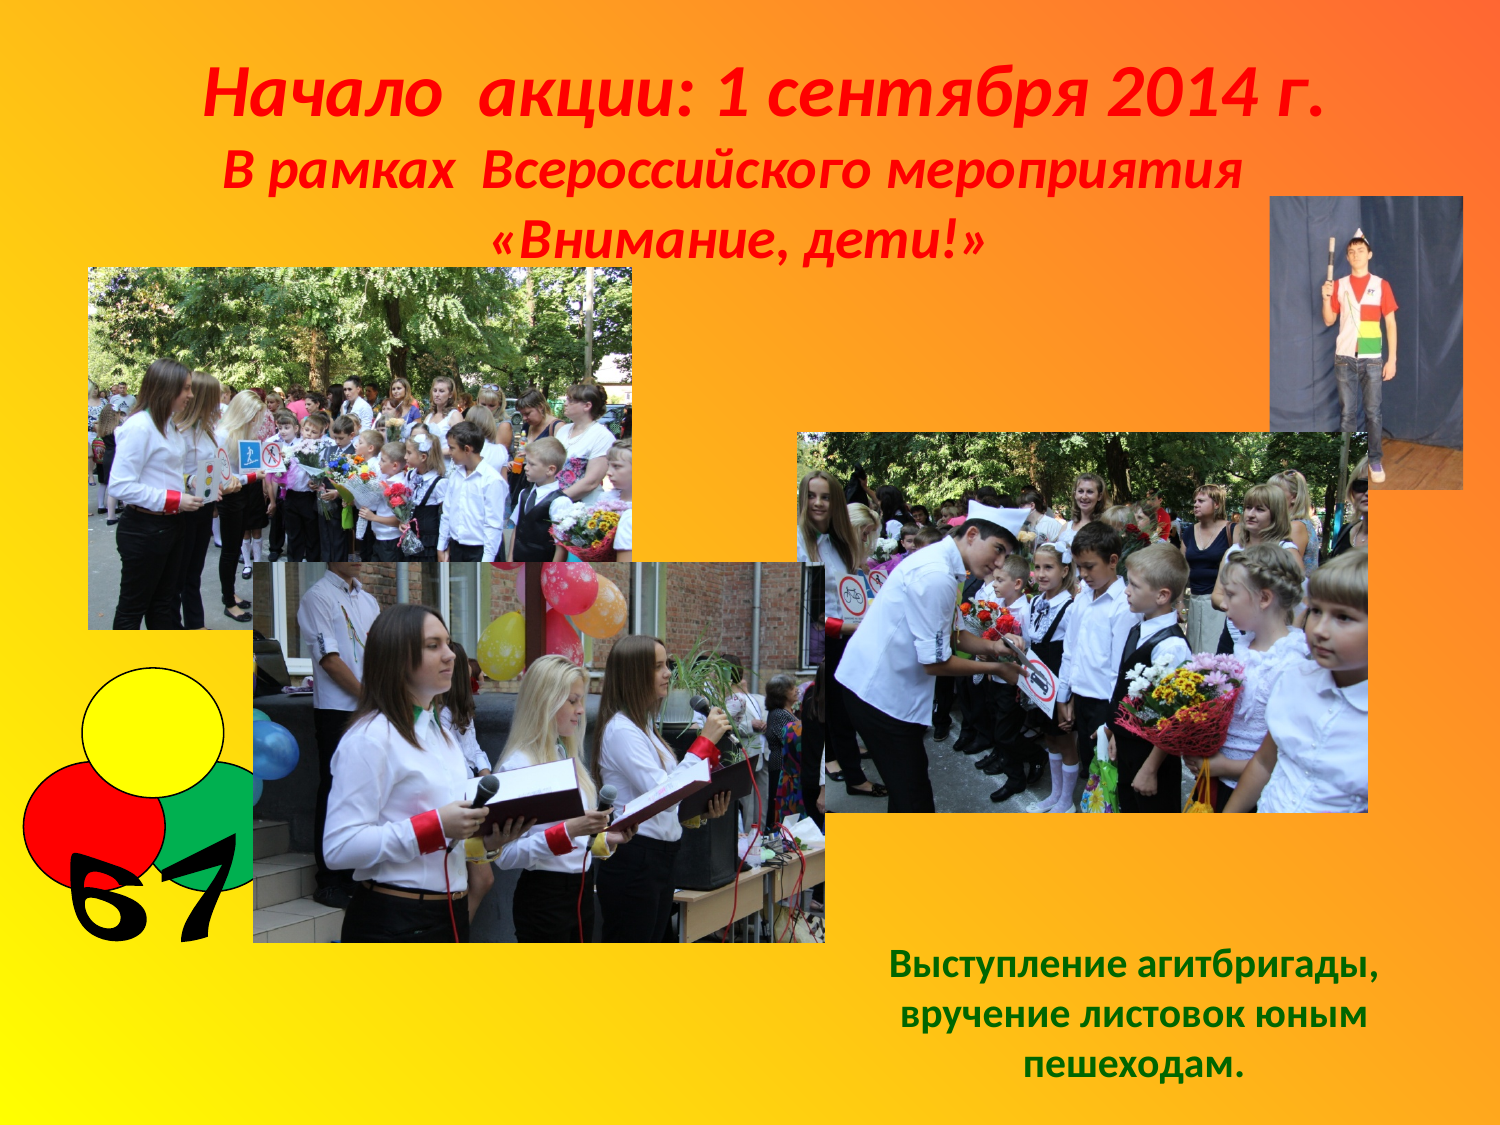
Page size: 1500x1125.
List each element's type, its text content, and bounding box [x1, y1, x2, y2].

text_box [23, 761, 166, 892]
title Начало акции: 1 сентября 2014 г. В рамках Всероссийского мероприятия «Внимание, дети!» [64, 30, 1415, 350]
picture [88, 196, 1464, 943]
text_box [82, 667, 224, 798]
text_box Выступление агитбригады, вручение листовок юным пешеходам. [832, 928, 1436, 1094]
text_box [153, 761, 248, 892]
